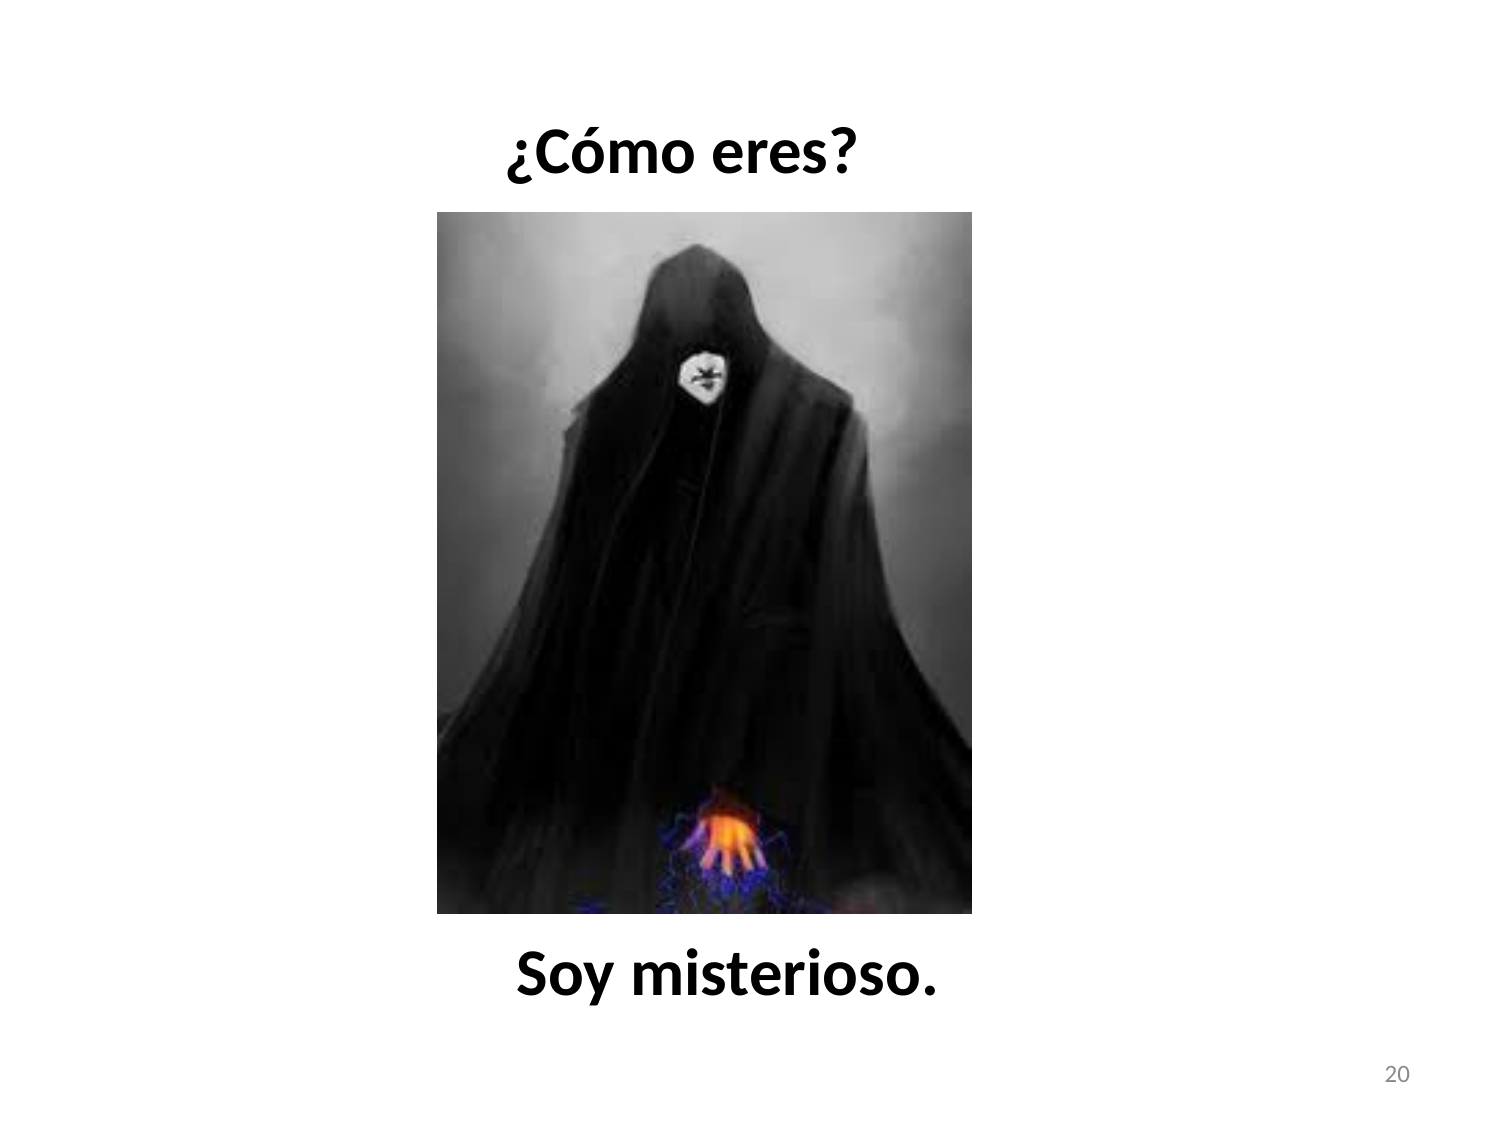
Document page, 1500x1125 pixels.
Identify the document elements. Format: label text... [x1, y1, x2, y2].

slide_number 20 [1074, 1042, 1425, 1103]
text_box Soy misterioso. [502, 923, 970, 1017]
text_box ¿Cómo eres? [489, 99, 875, 195]
picture [437, 212, 973, 915]
